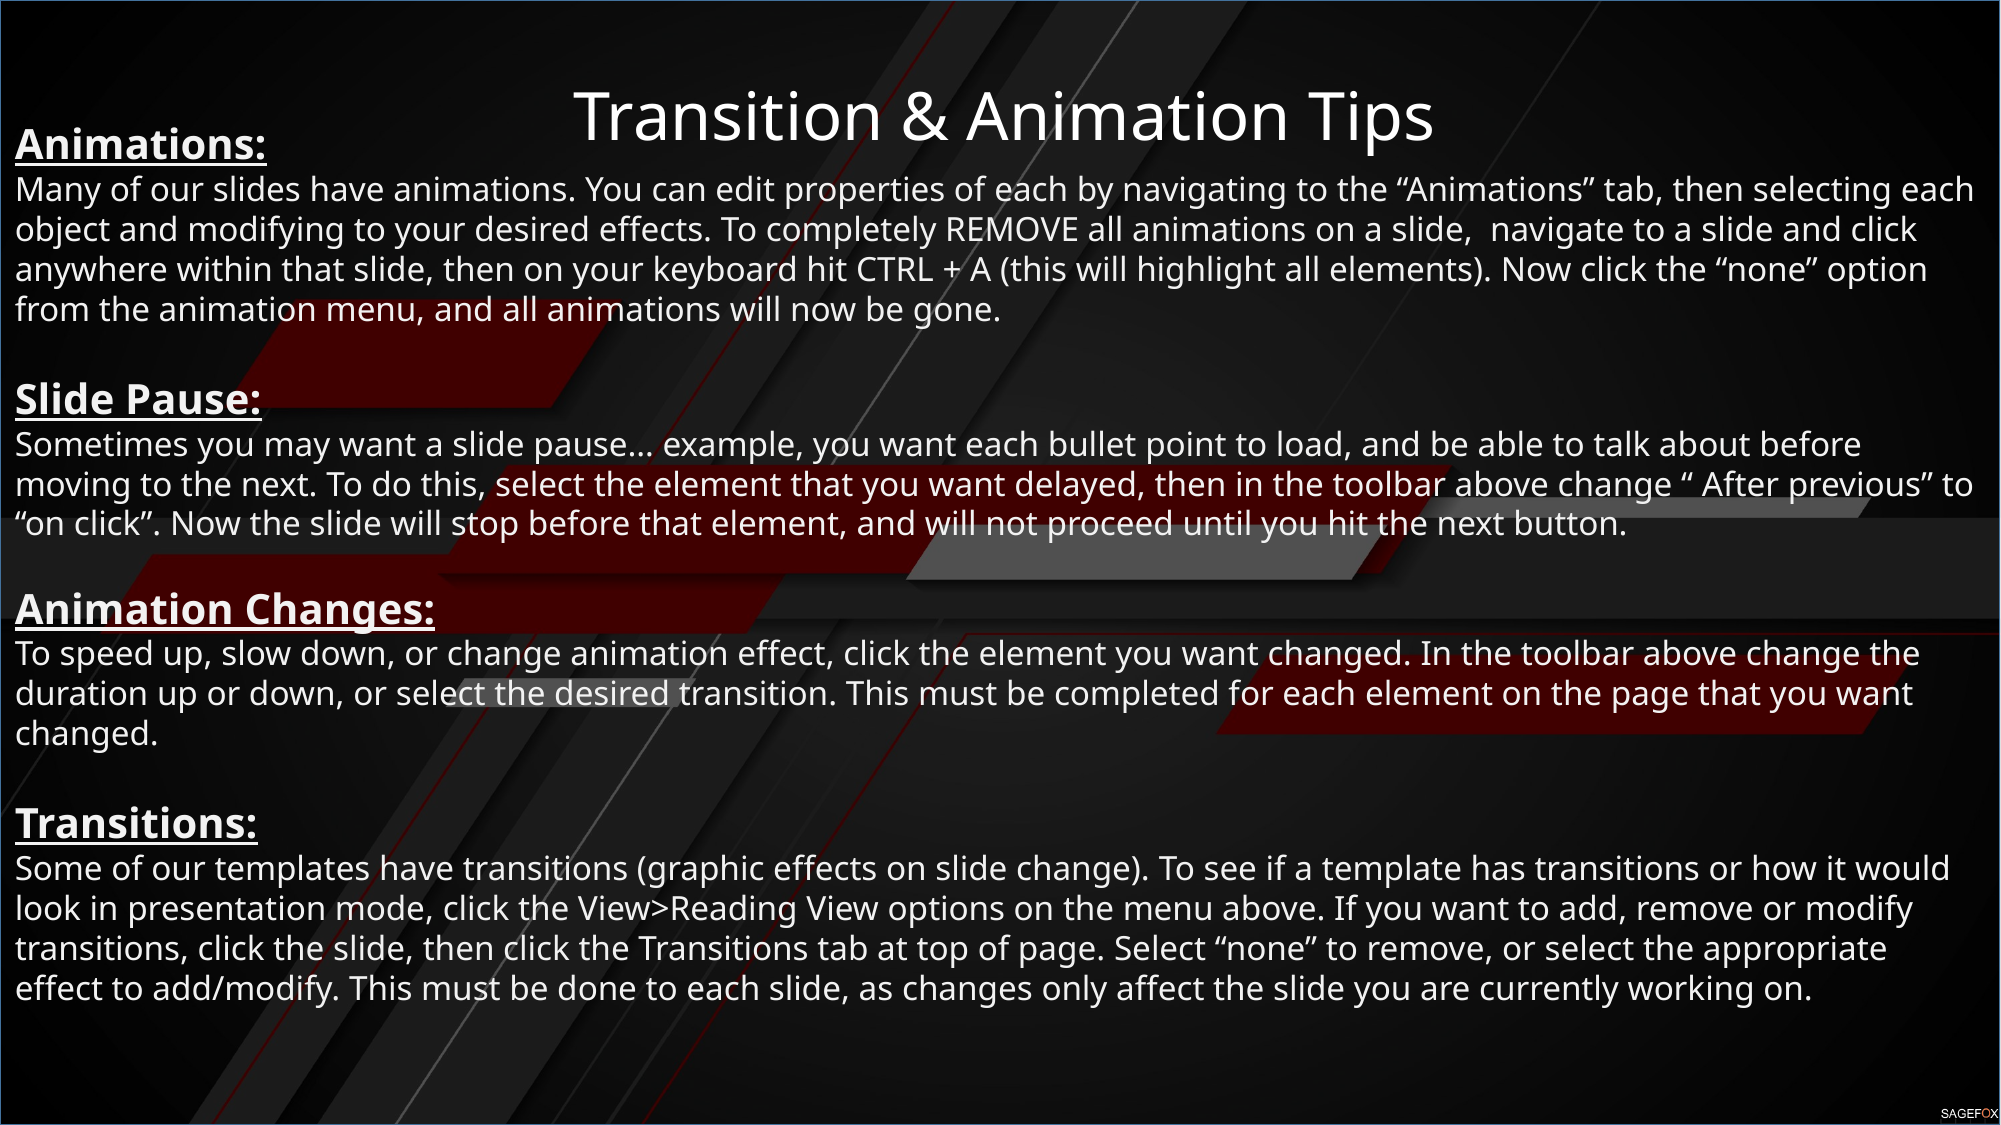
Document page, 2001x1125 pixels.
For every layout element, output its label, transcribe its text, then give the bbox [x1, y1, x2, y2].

text_box Animations: Many of our slides have animations. You can edit properties of each by navigating to the “Animations” tab, then selecting each object and modifying to your desired effects. To completely REMOVE all animations on a slide, navigate to a slide and click anywhere within that slide, then on your keyboard hit CTRL + A (this will highlight all elements). Now click the “none” option from the animation menu, and all animations will now be gone. Slide Pause: Sometimes you may want a slide pause… example, you want each bullet point to load, and be able to talk about before moving to the next. To do this, select the element that you want delayed, then in the toolbar above change “ After previous” to “on click”. Now the slide will stop before that element, and will not proceed until you hit the next button. Animation Changes: To speed up, slow down, or change animation effect, click the element you want changed. In the toolbar above change the duration up or down, or select the desired transition. This must be completed for each element on the page that you want changed. Transitions: Some of our templates have transitions (graphic effects on slide change). To see if a template has transitions or how it would look in presentation mode, click the View>Reading View options on the menu above. If you want to add, remove or modify transitions, click the slide, then click the Transitions tab at top of page. Select “none” to remove, or select the appropriate effect to add/modify. This must be done to each slide, as changes only affect the slide you are currently working on. [0, 0, 2000, 1125]
title Transition & Animation Tips [477, 59, 1532, 177]
